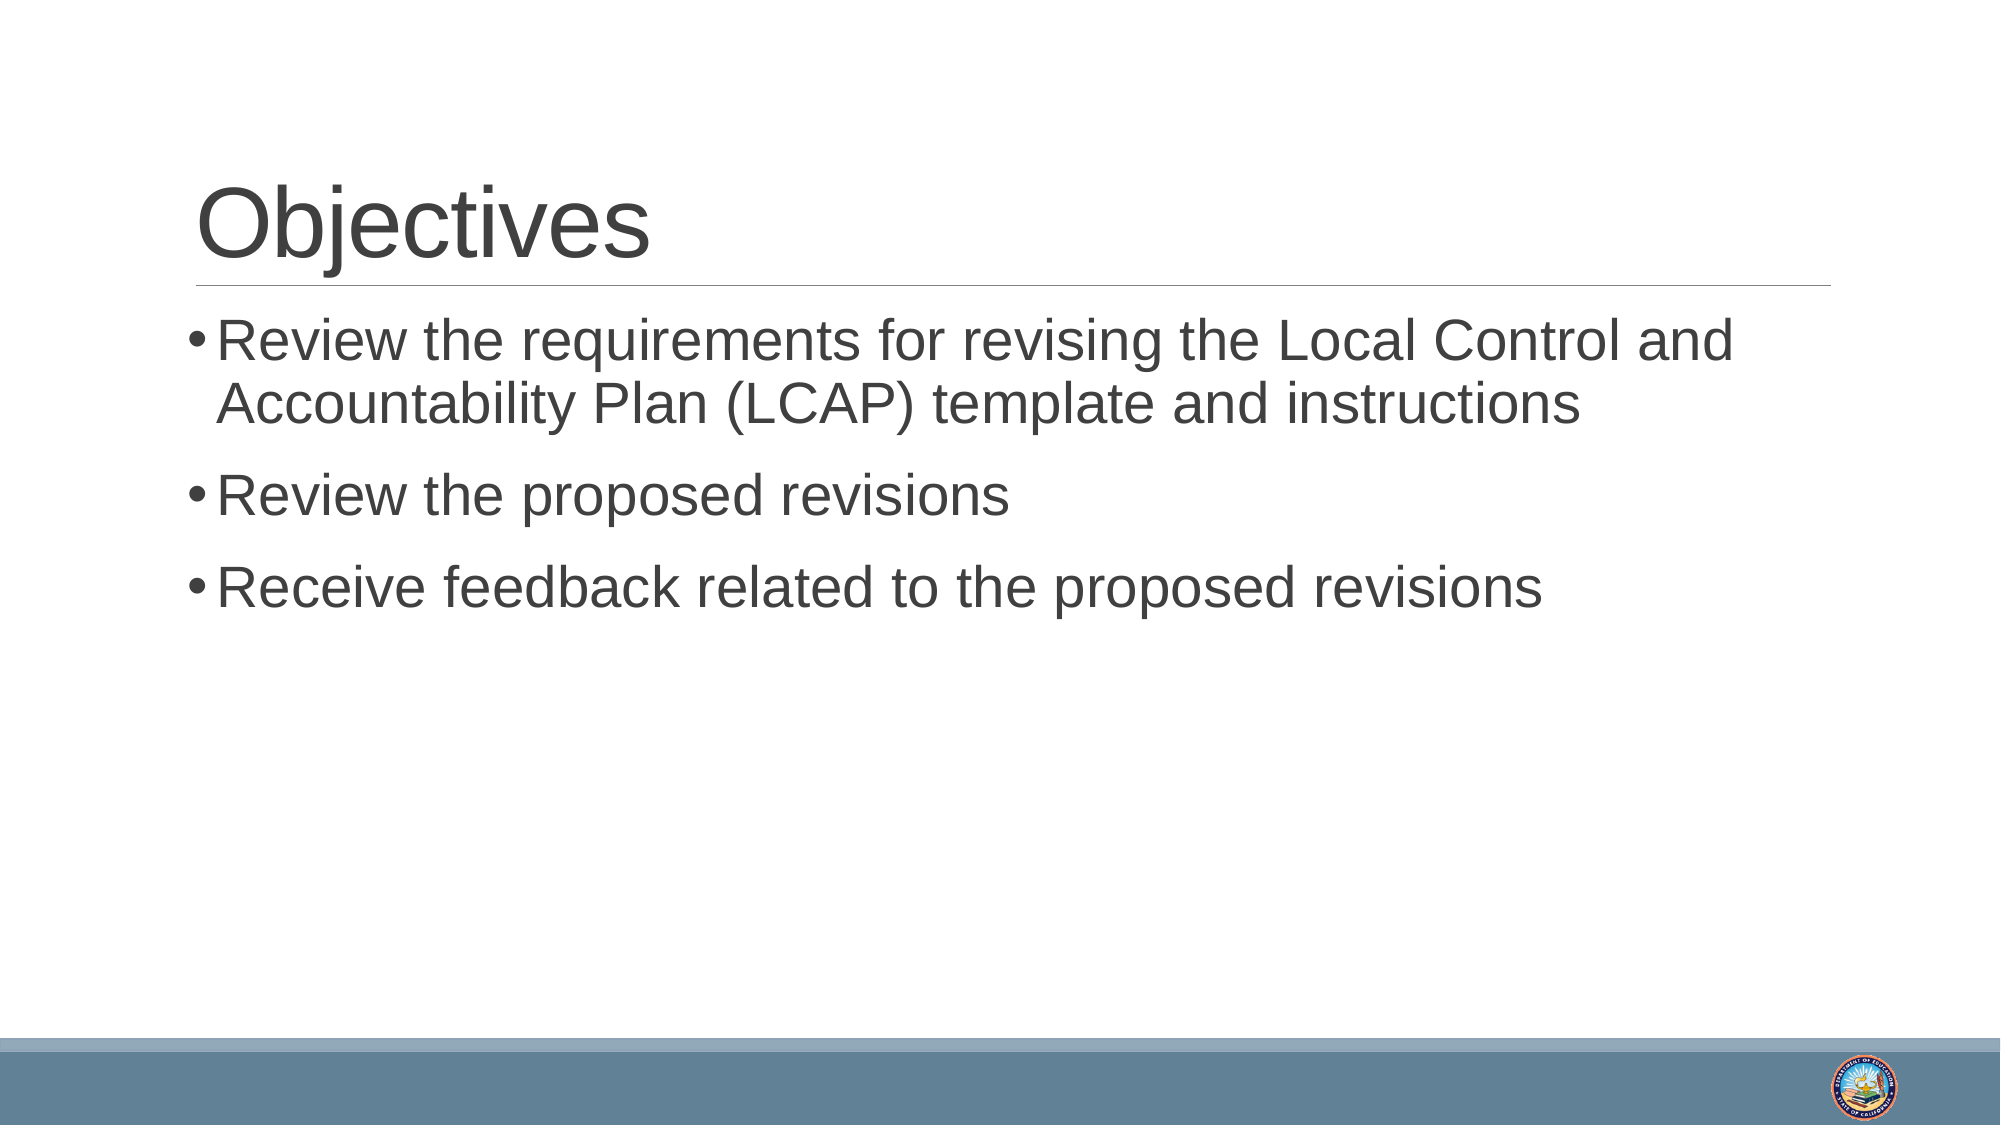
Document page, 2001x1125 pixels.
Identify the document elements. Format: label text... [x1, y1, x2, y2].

title Objectives [180, 47, 1830, 285]
picture [1831, 1055, 1899, 1122]
list Review the requirements for revising the Local Control and Accountability Plan (LCAP) template and instructions Review the proposed revisions Receive feedback related to the proposed revisions [180, 302, 1830, 1018]
